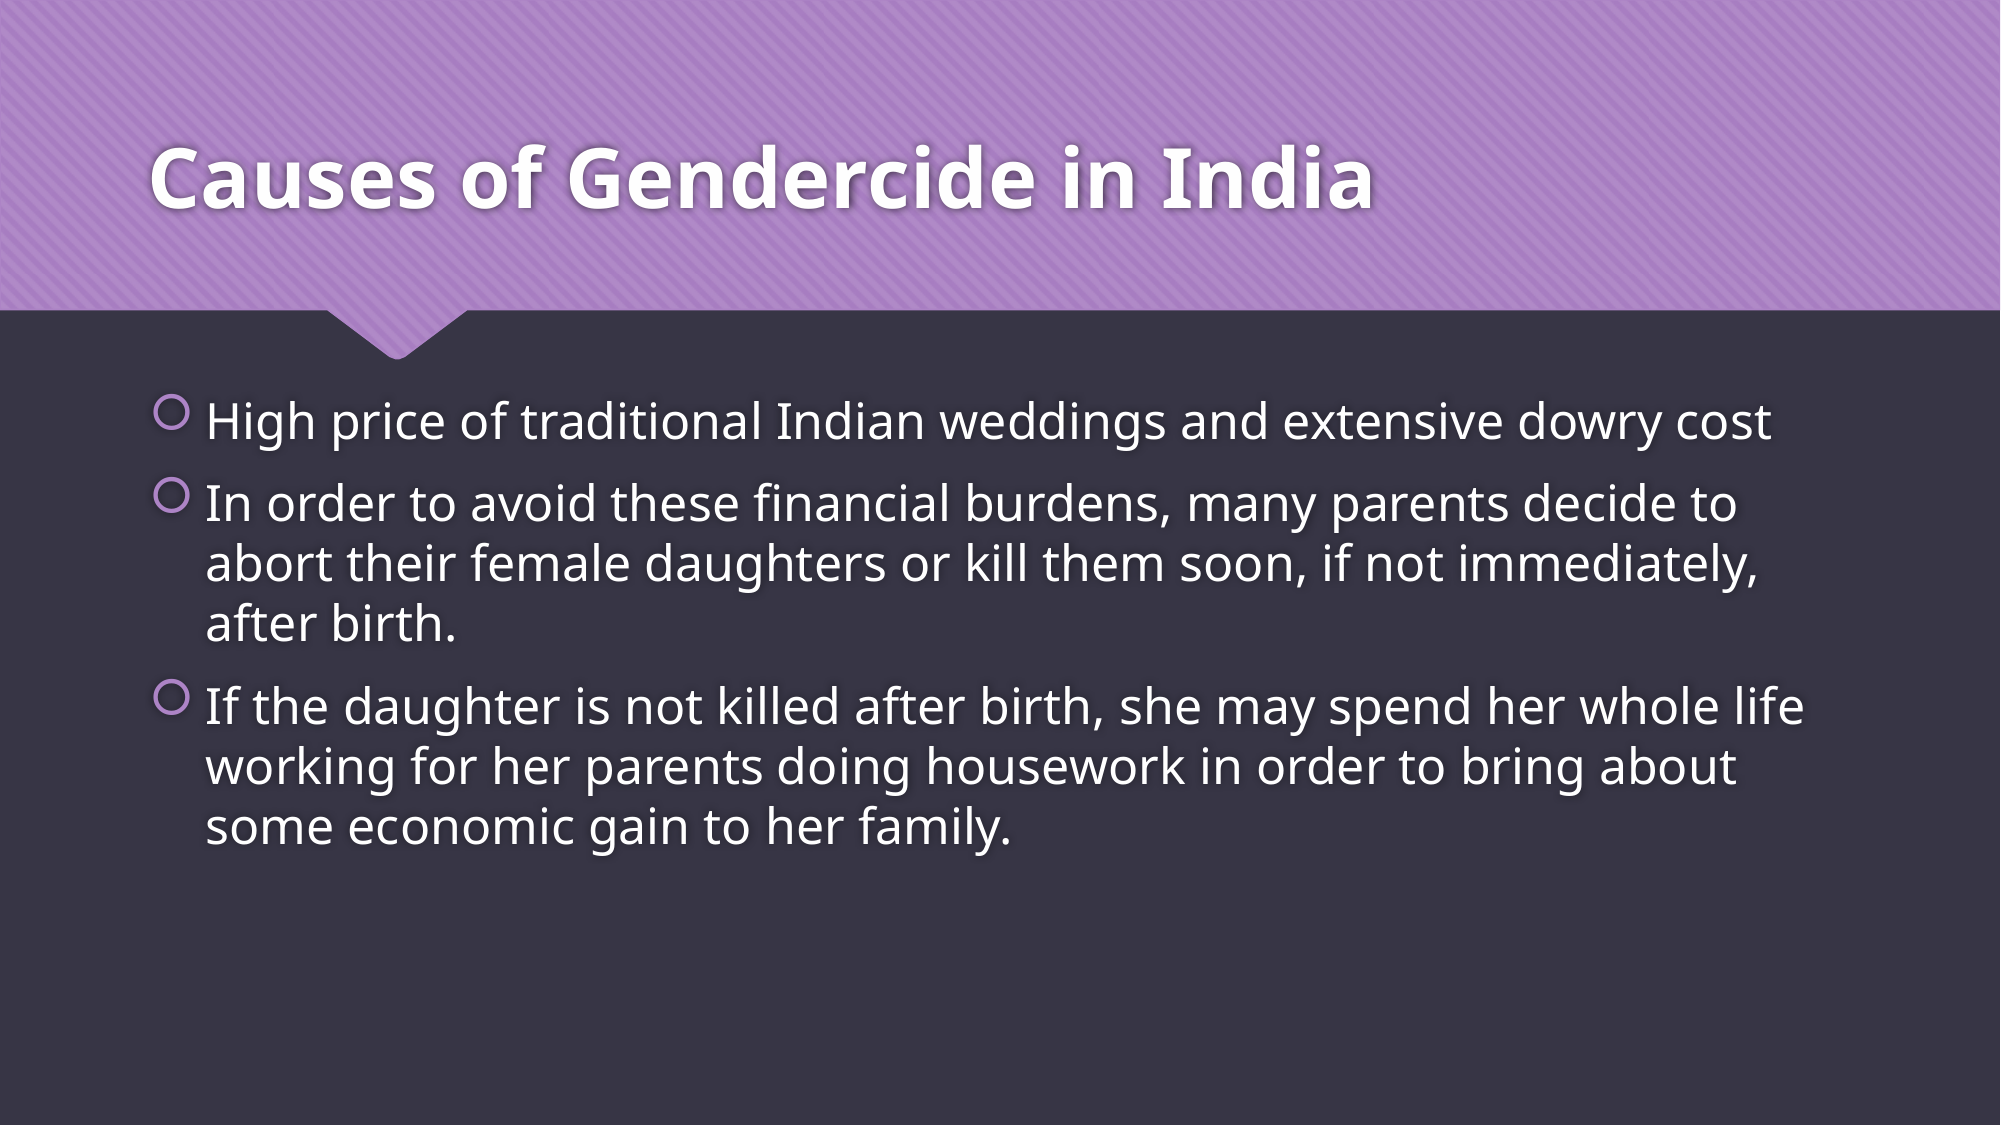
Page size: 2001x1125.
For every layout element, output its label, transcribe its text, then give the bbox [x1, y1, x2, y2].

list High price of traditional Indian weddings and extensive dowry cost In order to avoid these financial burdens, many parents decide to abort their female daughters or kill them soon, if not immediately, after birth. If the daughter is not killed after birth, she may spend her whole life working for her parents doing housework in order to bring about some economic gain to her family. [134, 364, 1866, 962]
title Causes of Gendercide in India [132, 73, 1868, 233]
